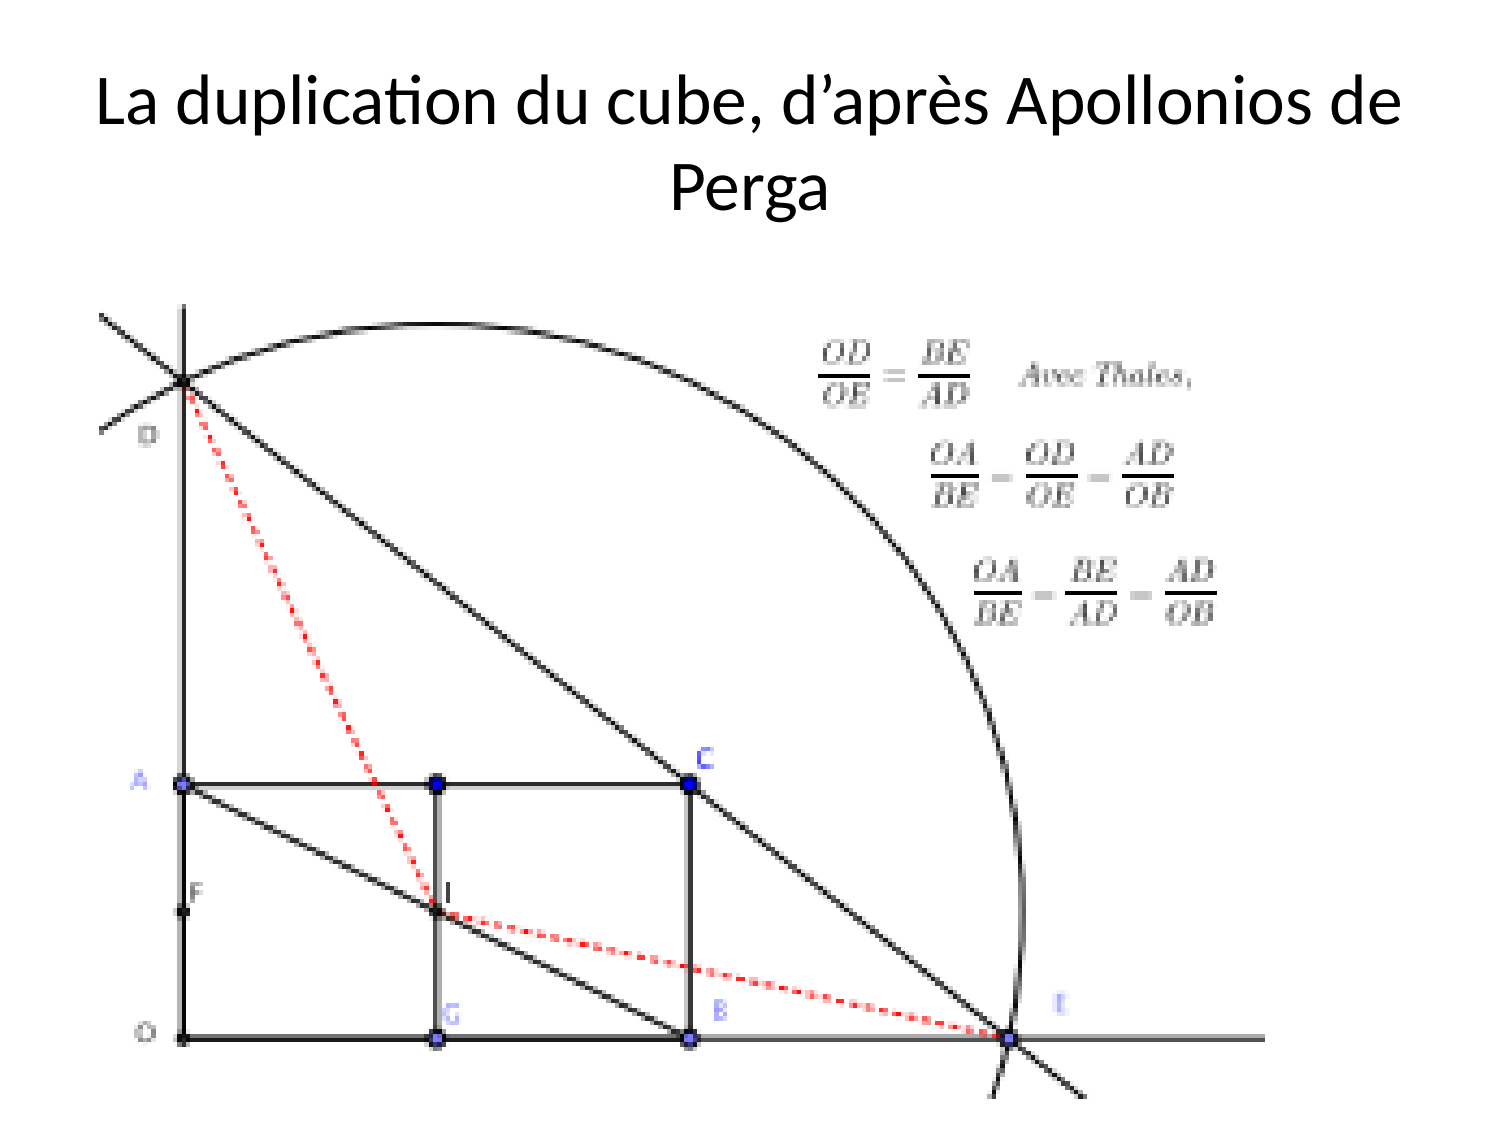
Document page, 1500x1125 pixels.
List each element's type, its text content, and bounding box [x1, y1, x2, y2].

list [0, 192, 1426, 1125]
title La duplication du cube, d’après Apollonios de Perga [75, 45, 1425, 192]
